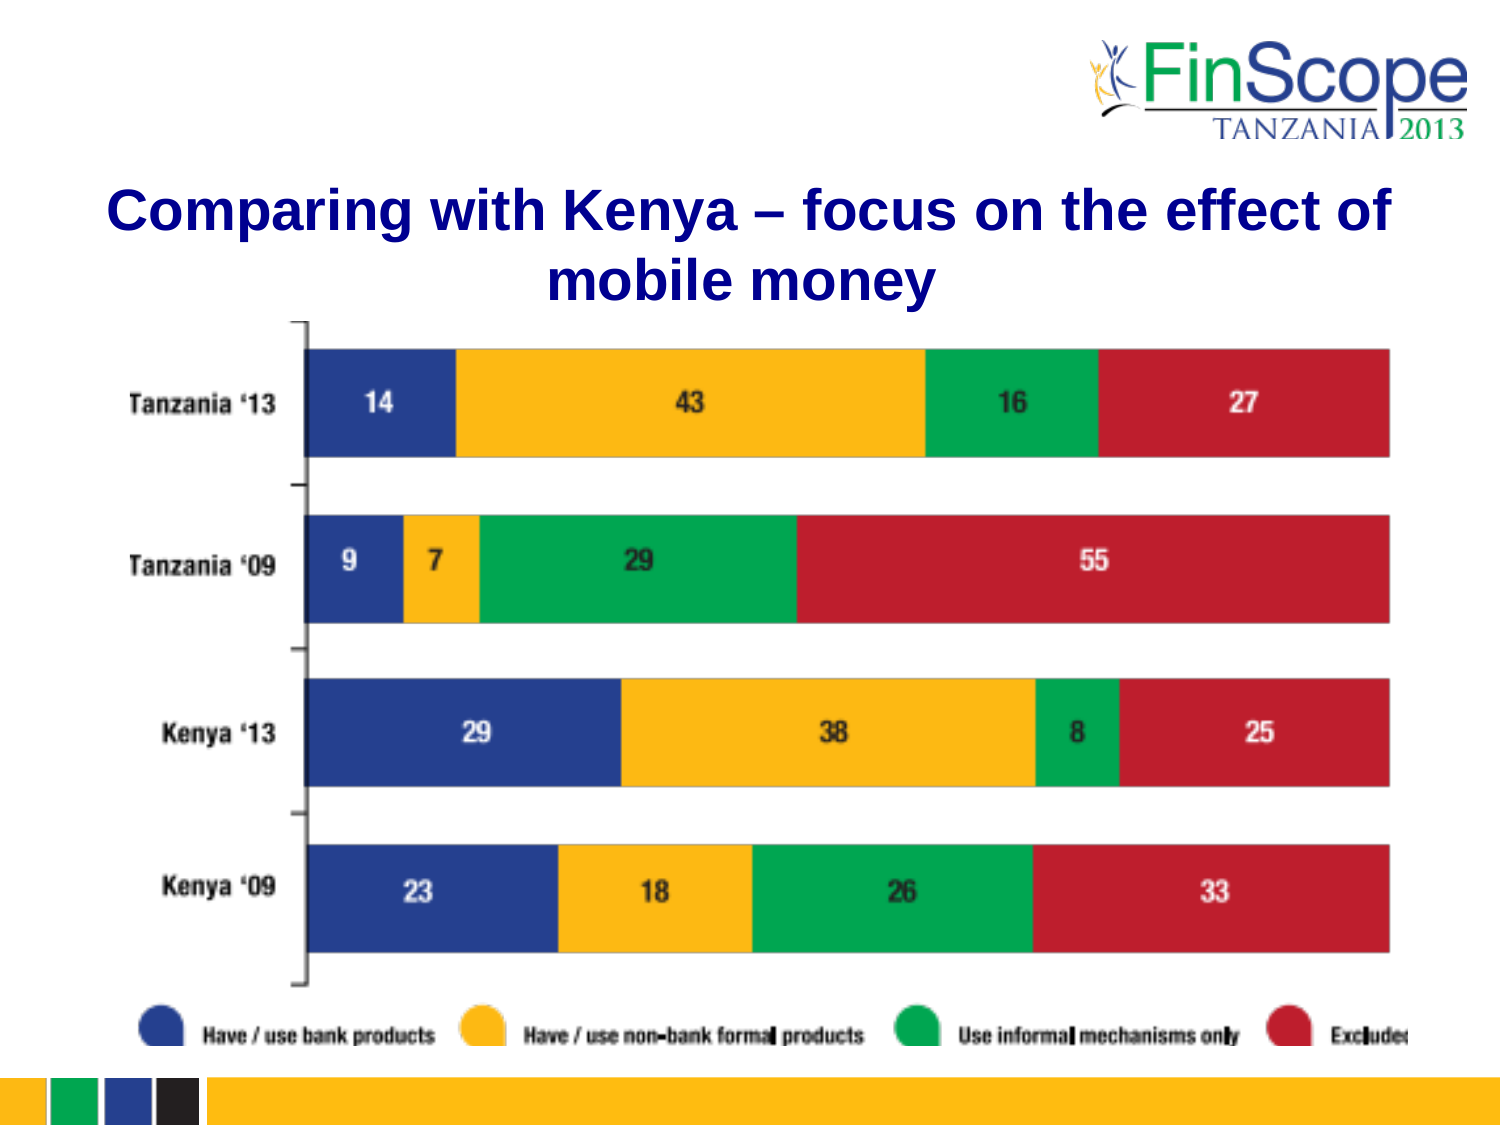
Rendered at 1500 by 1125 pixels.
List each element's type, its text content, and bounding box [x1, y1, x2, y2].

picture [1089, 40, 1468, 139]
text_box [207, 1077, 1500, 1125]
picture [129, 320, 1409, 1046]
picture [0, 1078, 200, 1125]
text_box Comparing with Kenya – focus on the effect of mobile money [0, 164, 1500, 320]
